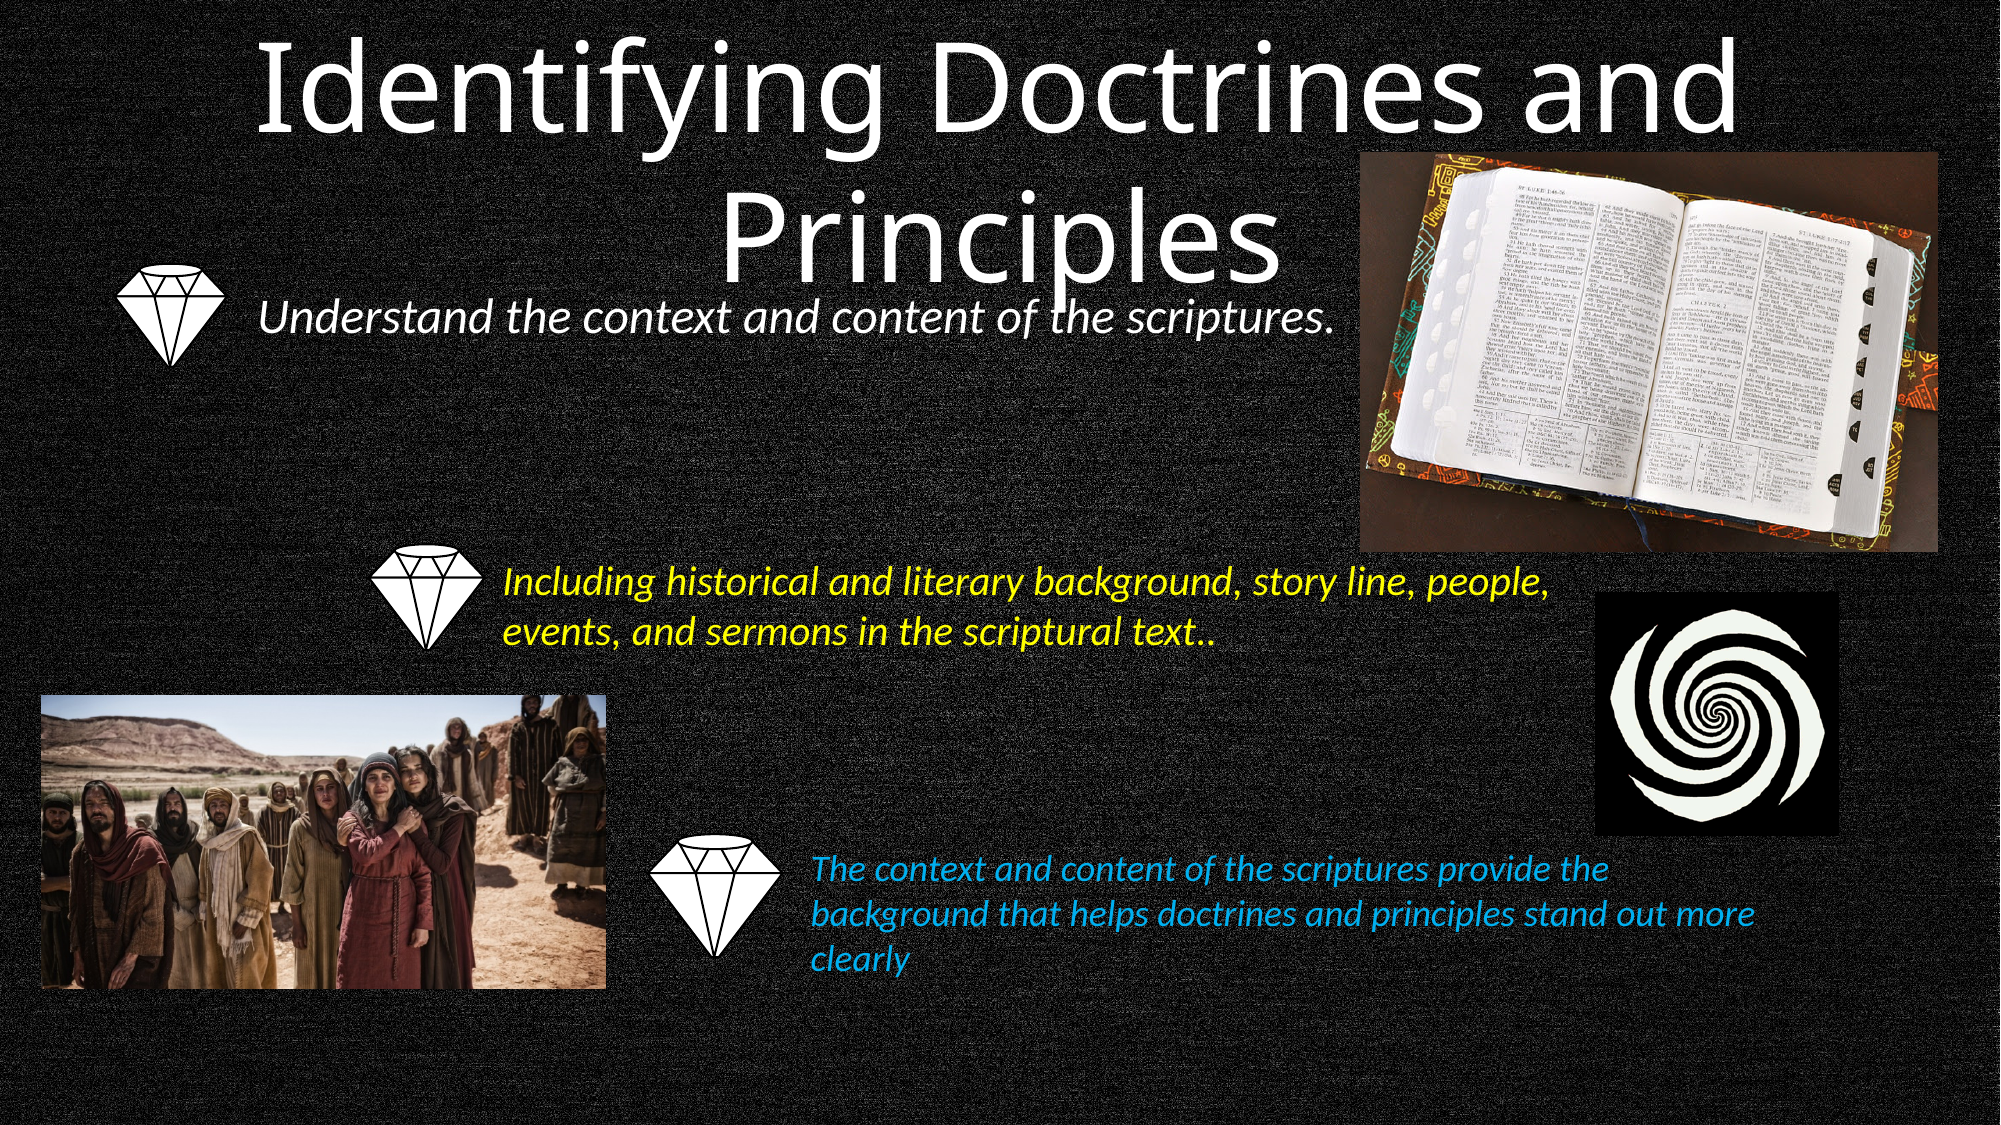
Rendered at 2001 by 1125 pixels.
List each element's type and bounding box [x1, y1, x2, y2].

text_box [368, 544, 1632, 663]
text_box [114, 263, 1359, 367]
picture [0, 0, 2000, 1125]
text_box [647, 834, 1796, 989]
